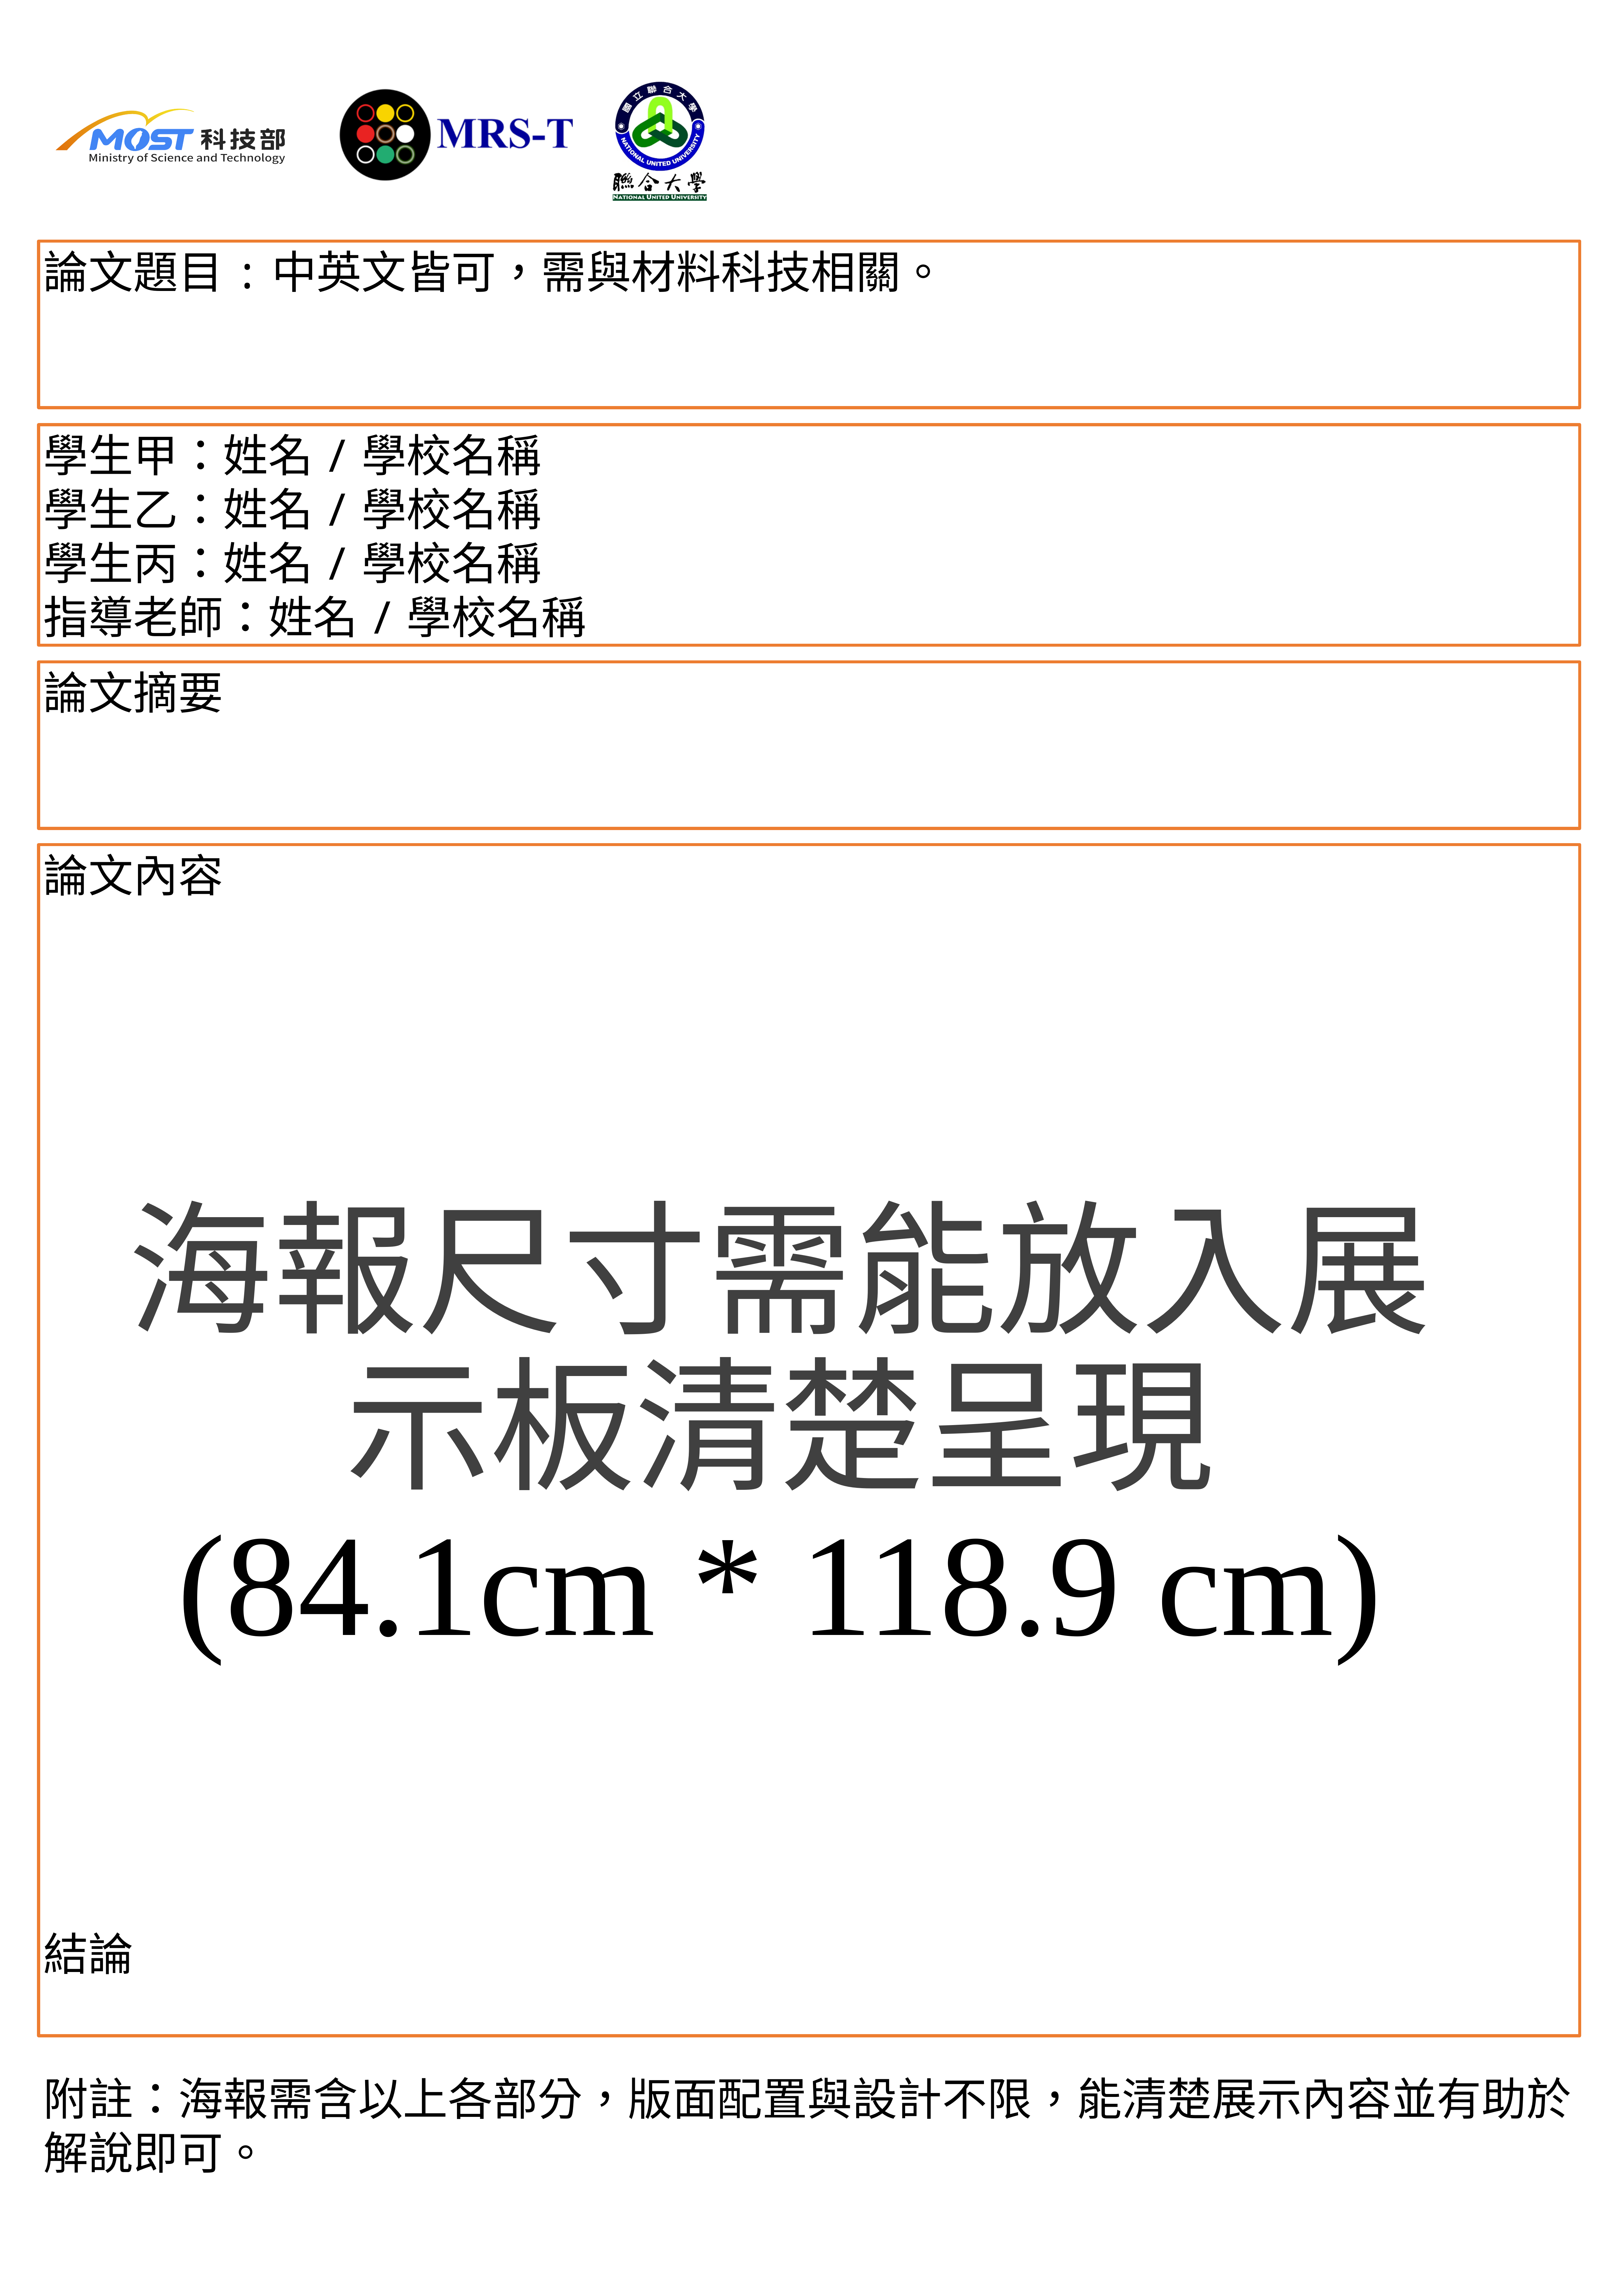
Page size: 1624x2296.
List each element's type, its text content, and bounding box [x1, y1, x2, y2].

picture [611, 80, 707, 201]
picture [335, 86, 590, 184]
text_box 論文摘要 [38, 662, 1580, 829]
text_box 學生甲：姓名/學校名稱 學生乙：姓名/學校名稱 學生丙：姓名/學校名稱 指導老師：姓名/學校名稱 [38, 425, 1580, 645]
picture [38, 86, 285, 199]
text_box 論文題目:中英文皆可，需與材料科技相關。 [38, 241, 1580, 408]
text_box 附註：海報需含以上各部分，版面配置與設計不限，能清楚展示內容並有助於解說即可。 [38, 2068, 1603, 2235]
text_box 論文內容 結論 [38, 844, 1580, 2036]
